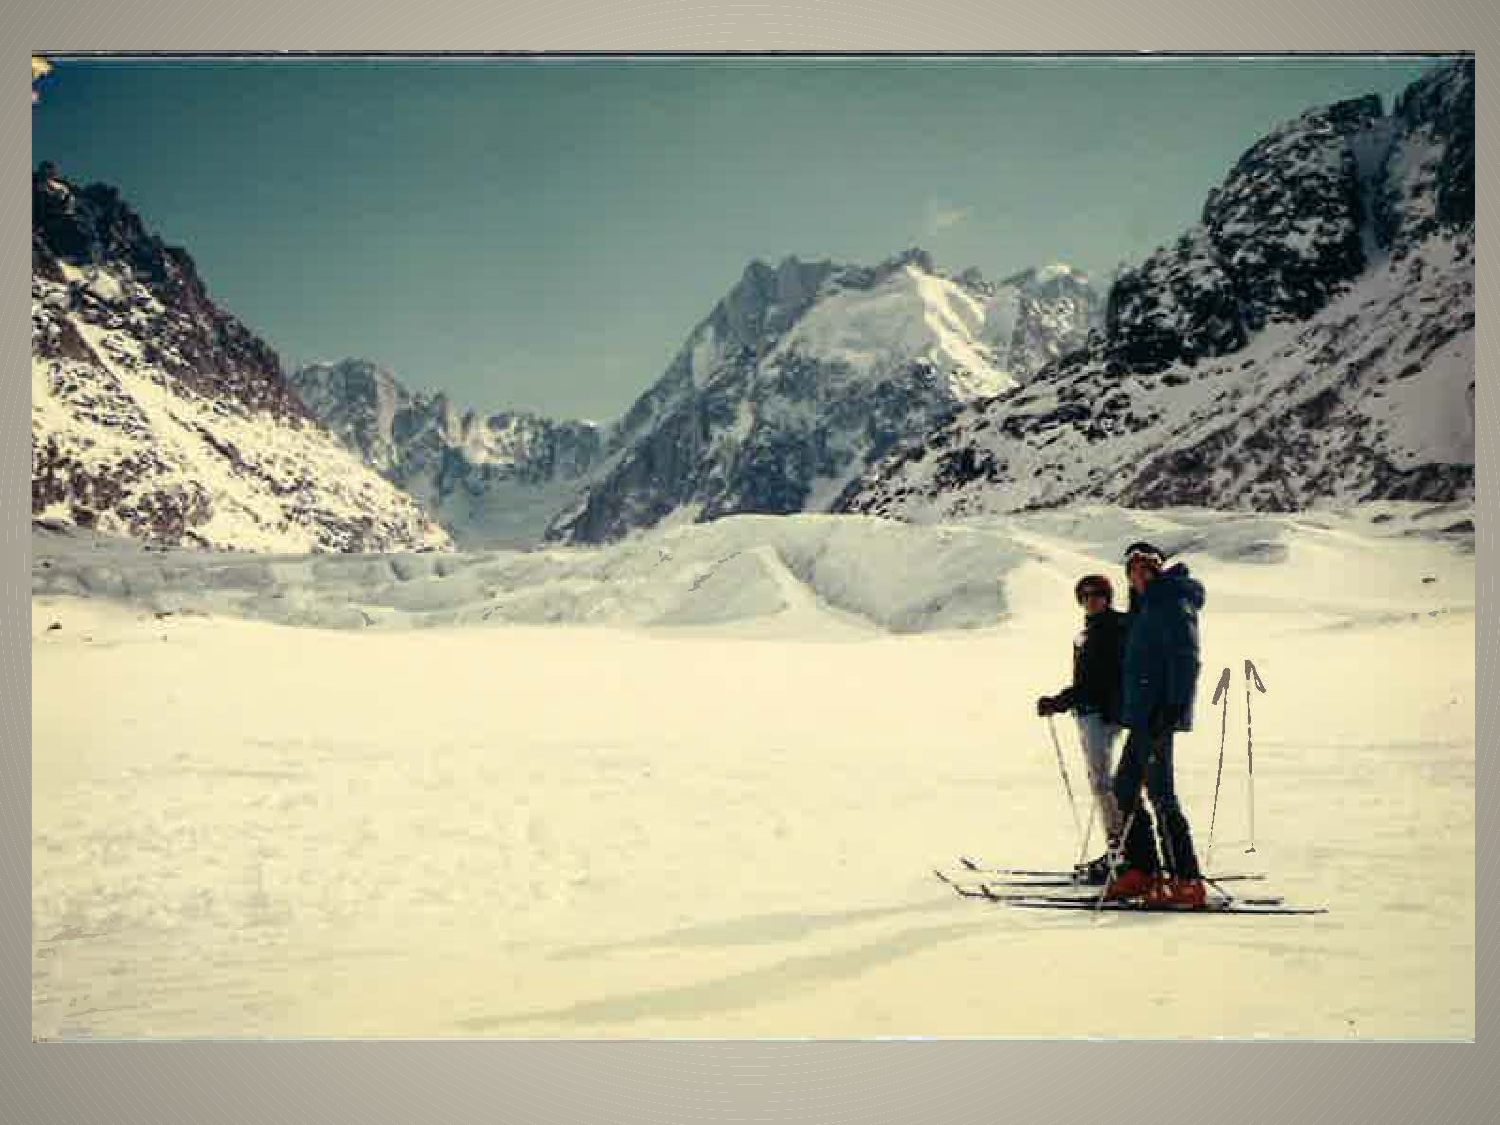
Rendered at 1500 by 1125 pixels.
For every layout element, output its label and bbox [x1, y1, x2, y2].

picture [31, 49, 1476, 1043]
